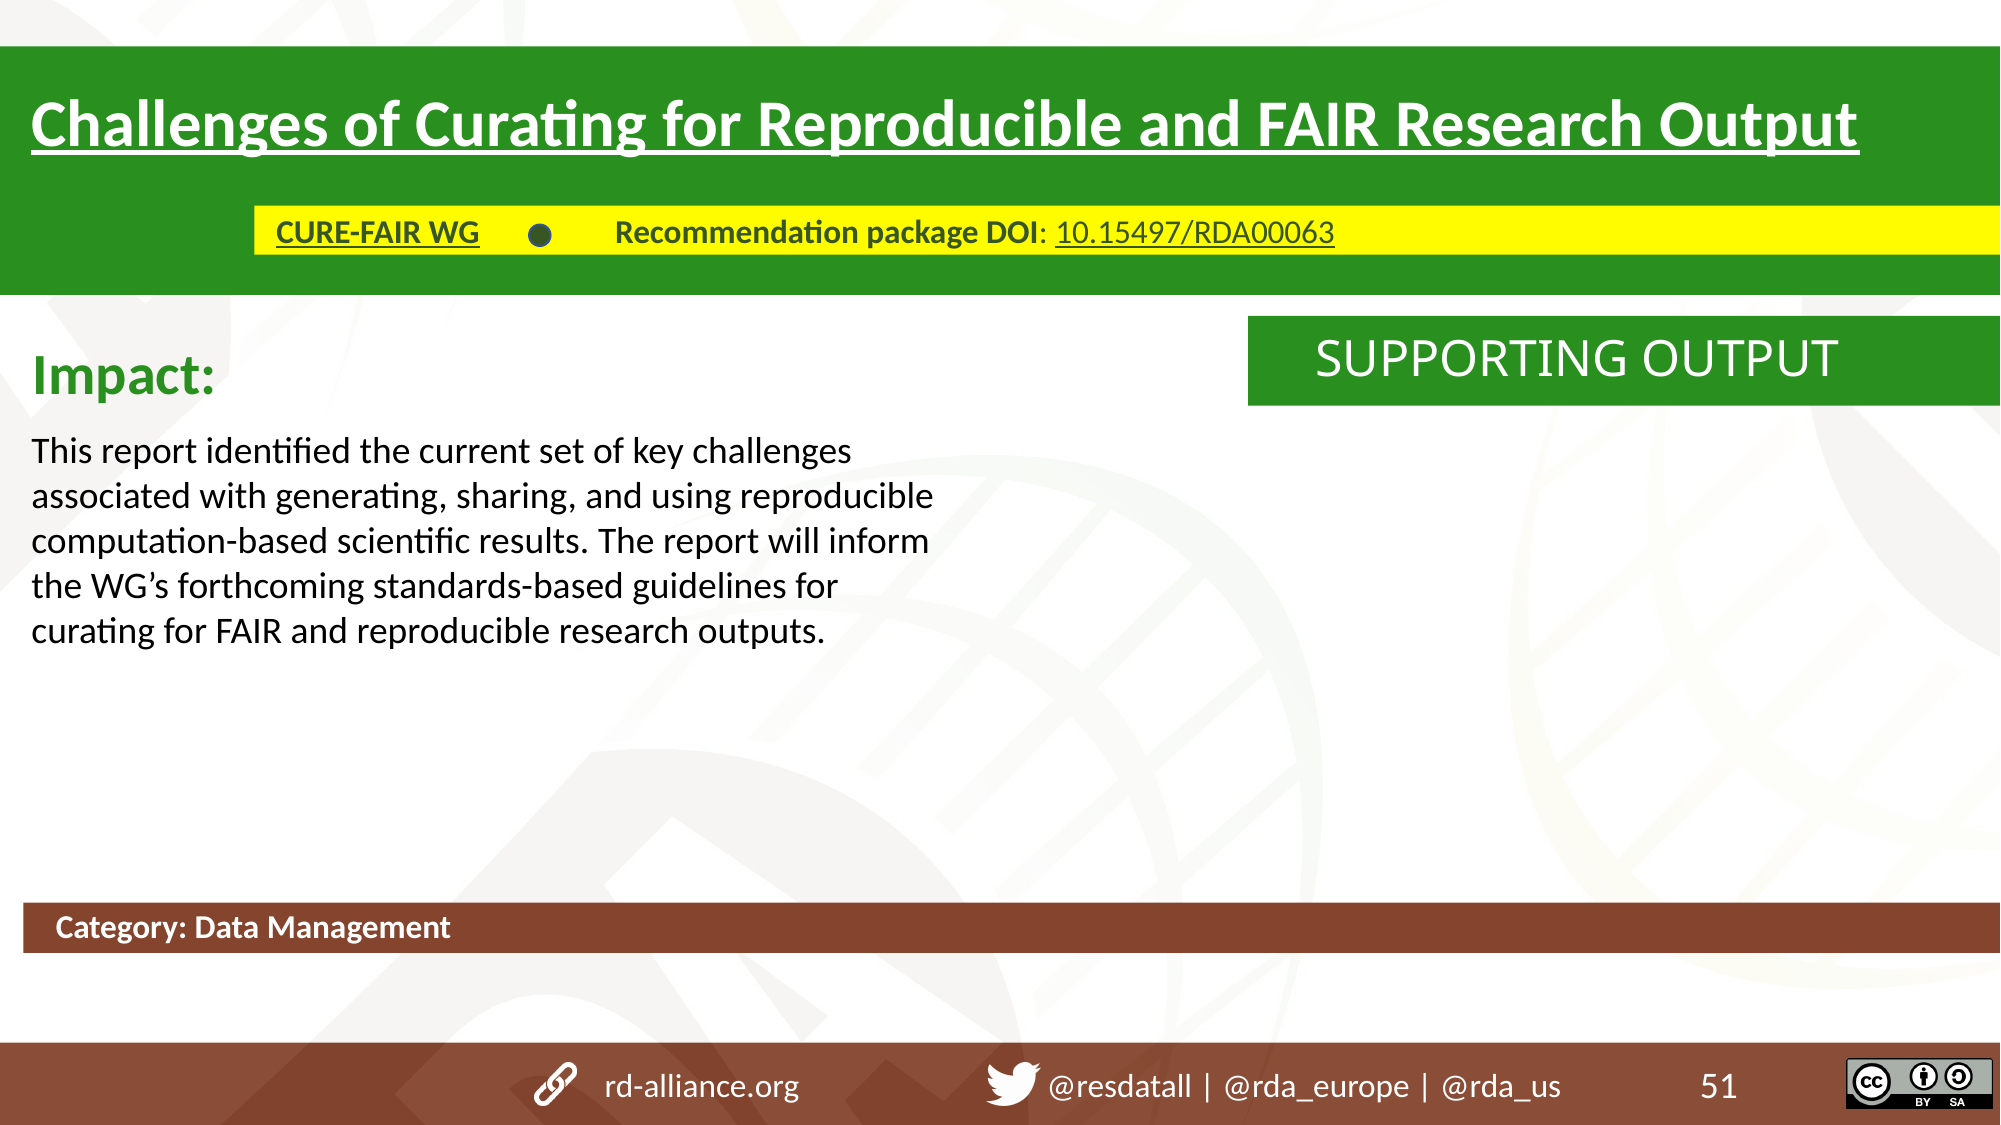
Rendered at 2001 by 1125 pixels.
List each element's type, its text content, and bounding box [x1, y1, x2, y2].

text_box CURE-FAIR WG [261, 203, 600, 258]
text_box [253, 205, 261, 256]
footer rd-alliance.org @resdatall | @rda_europe | @rda_us [538, 1054, 1629, 1114]
text_box [0, 45, 2000, 296]
text_box [1483, 902, 2000, 954]
text_box [22, 902, 41, 954]
text_box Recommendation package DOI: 10.15497/RDA00063 [600, 202, 1350, 258]
text_box This report identified the current set of key challenges associated with generating, sharing, and using reproducible computation-based scientific results. The report will inform the WG’s forthcoming standards-based guidelines for curating for FAIR and reproducible research outputs. [16, 418, 977, 658]
text_box SUPPORTING OUTPUT [1247, 314, 2000, 407]
slide_number 51 [1684, 1054, 1800, 1125]
text_box Challenges of Curating for Reproducible and FAIR Research Output [16, 71, 1947, 167]
text_box Impact: [18, 336, 232, 415]
text_box Category: Data Management [41, 897, 1483, 1032]
picture [534, 1062, 538, 1106]
text_box [1350, 205, 2000, 256]
text_box [528, 223, 552, 248]
picture [1846, 1058, 1993, 1109]
